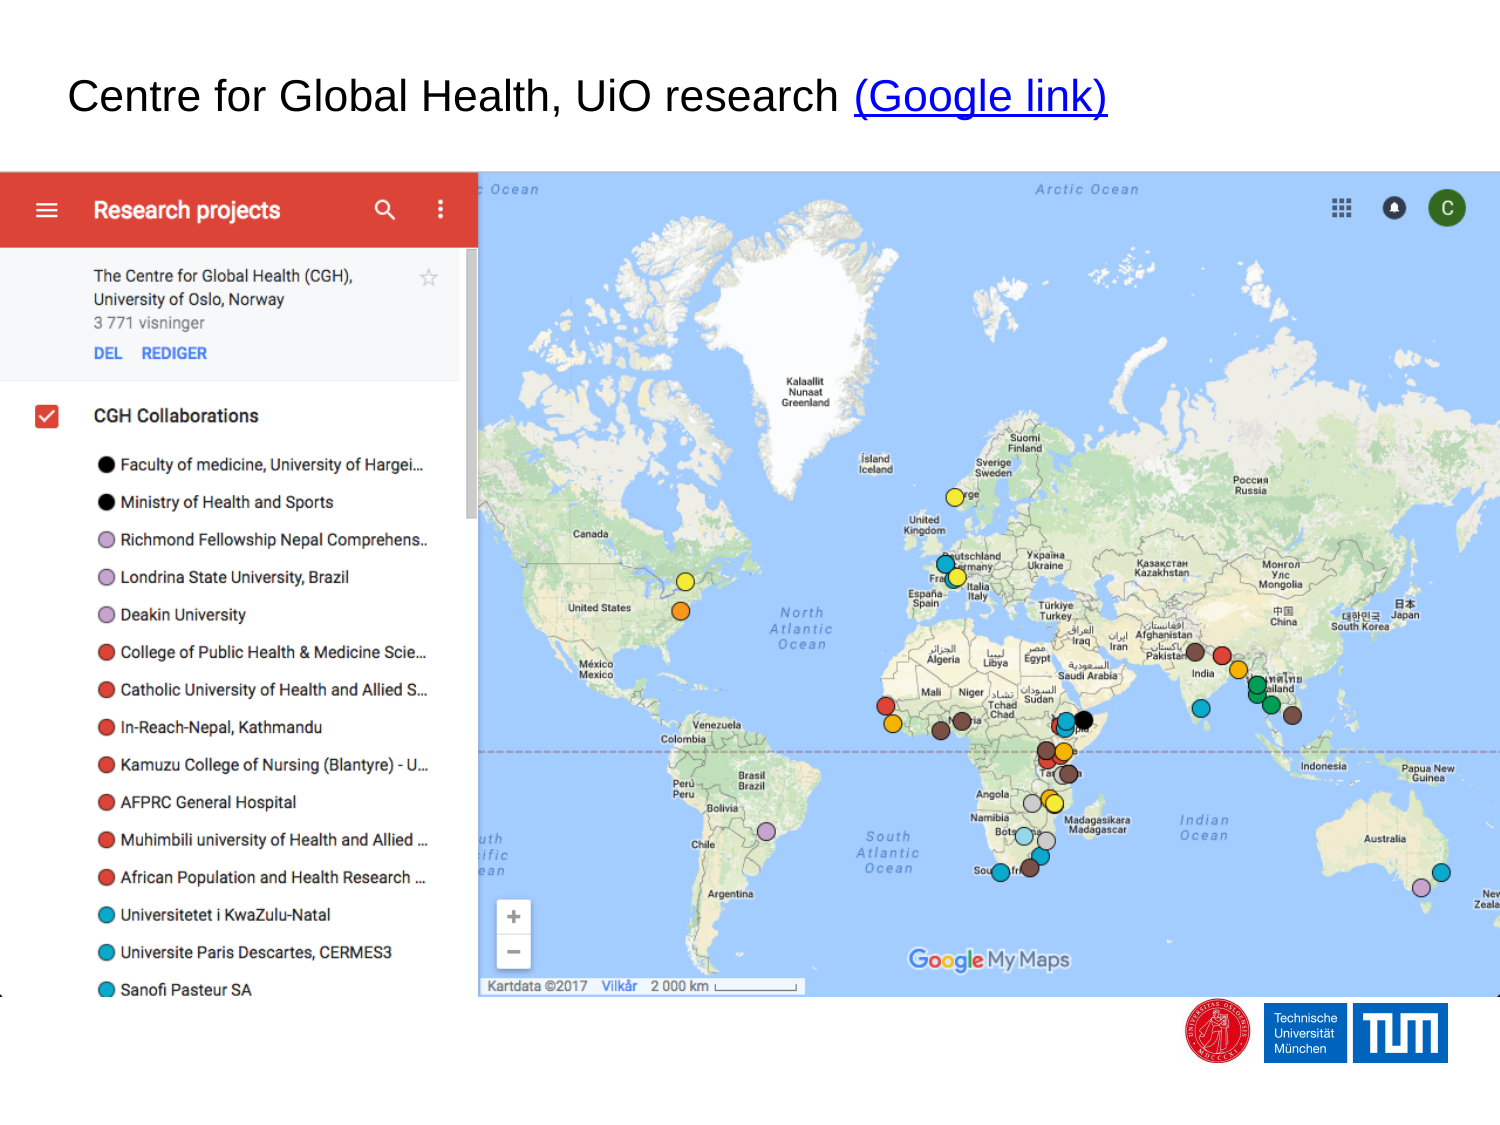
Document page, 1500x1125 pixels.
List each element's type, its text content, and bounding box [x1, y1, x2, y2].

text_box Centre for Global Health, UiO research (Google link) [52, 58, 1449, 129]
picture [0, 171, 1500, 1063]
picture [1264, 1003, 1448, 1063]
